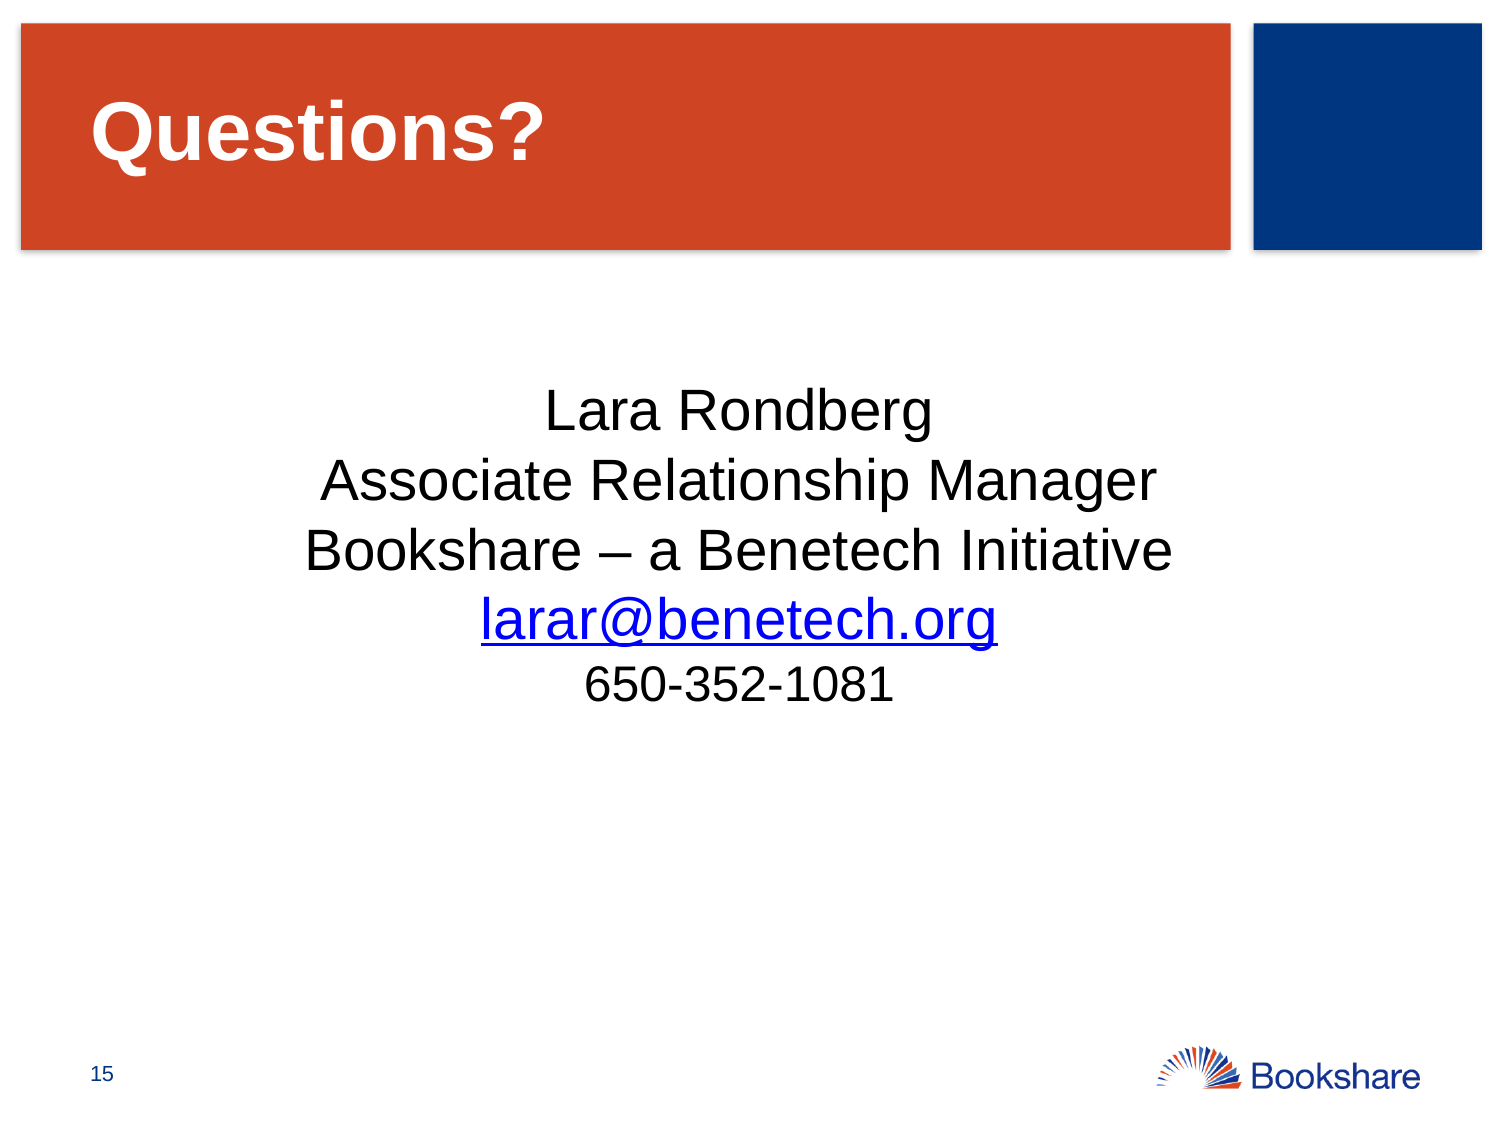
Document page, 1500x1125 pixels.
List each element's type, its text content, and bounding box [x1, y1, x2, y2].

title Questions? [75, 23, 1231, 250]
picture [1405, 1045, 1420, 1089]
list Lara Rondberg Associate Relationship Manager Bookshare – a Benetech Initiative larar@benetech.org 650-352-1081 [75, 294, 1405, 1125]
slide_number 15 [75, 1042, 425, 1103]
